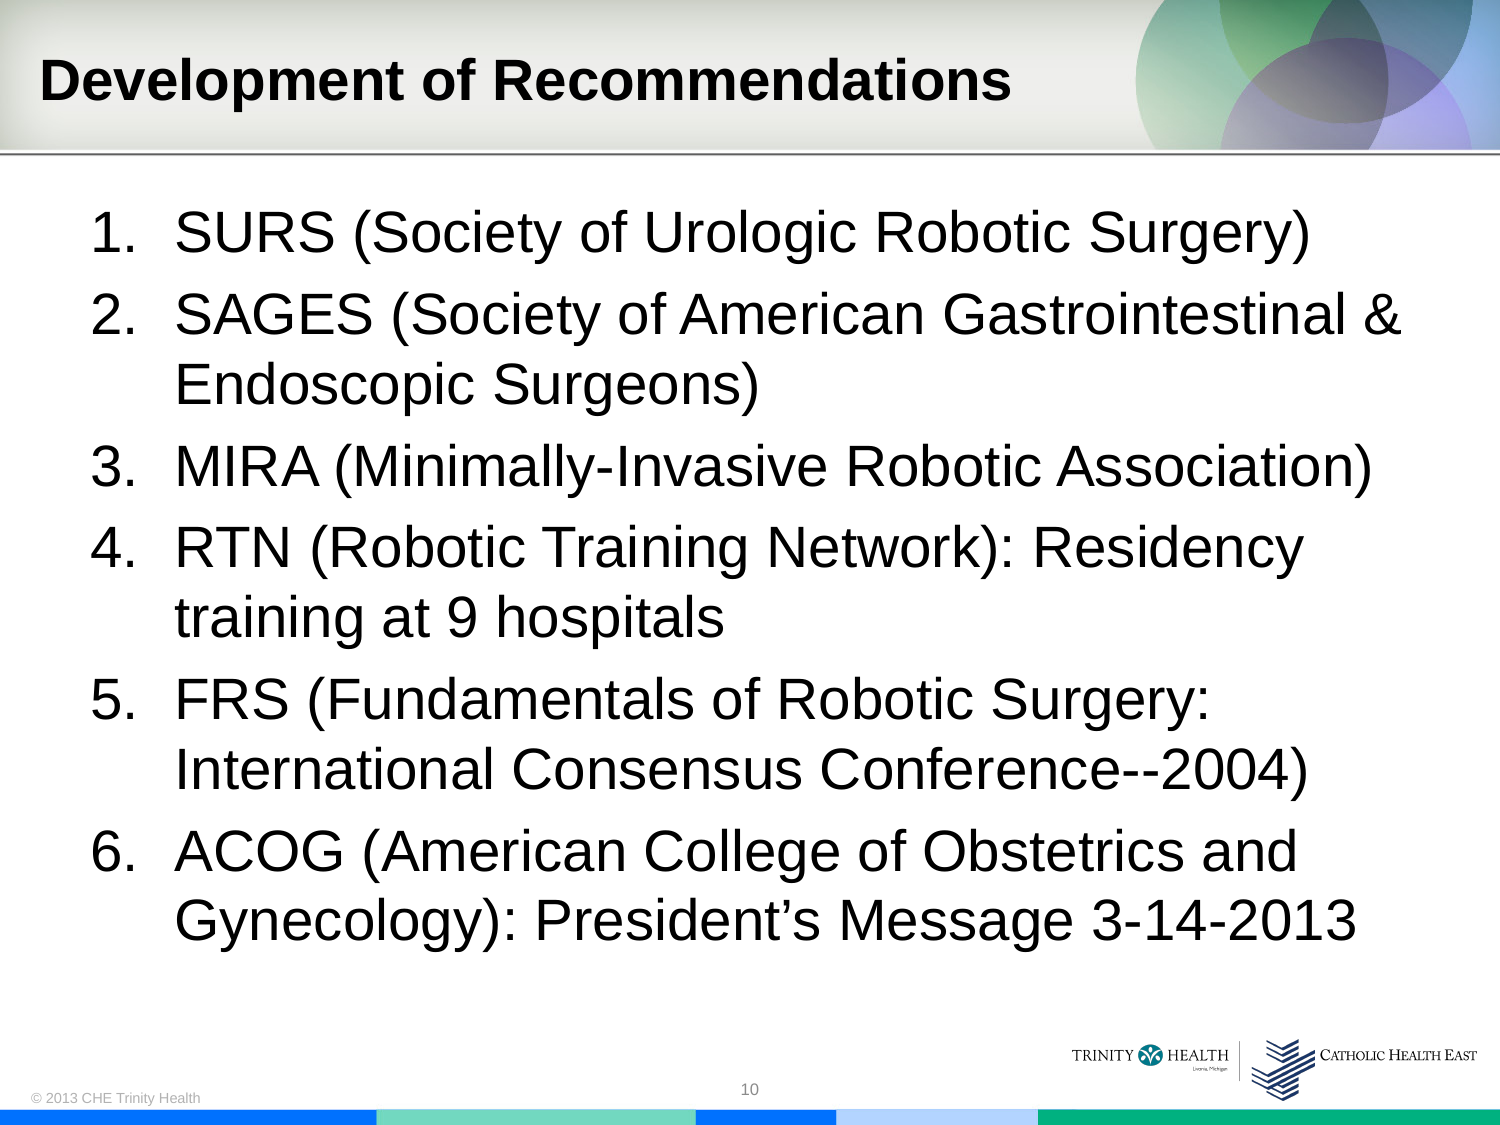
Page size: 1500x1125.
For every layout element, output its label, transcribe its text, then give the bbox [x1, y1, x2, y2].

picture [0, 0, 1500, 1125]
slide_number 10 [75, 1071, 1425, 1107]
list SURS (Society of Urologic Robotic Surgery) SAGES (Society of American Gastrointestinal & Endoscopic Surgeons) MIRA (Minimally-Invasive Robotic Association) RTN (Robotic Training Network): Residency training at 9 hospitals FRS (Fundamentals of Robotic Surgery: International Consensus Conference--2004) ACOG (American College of Obstetrics and Gynecology): President’s Message 3-14-2013 [75, 186, 1425, 1058]
title Development of Recommendations [24, 0, 1375, 154]
footer © 2013 CHE Trinity Health [16, 1080, 424, 1116]
